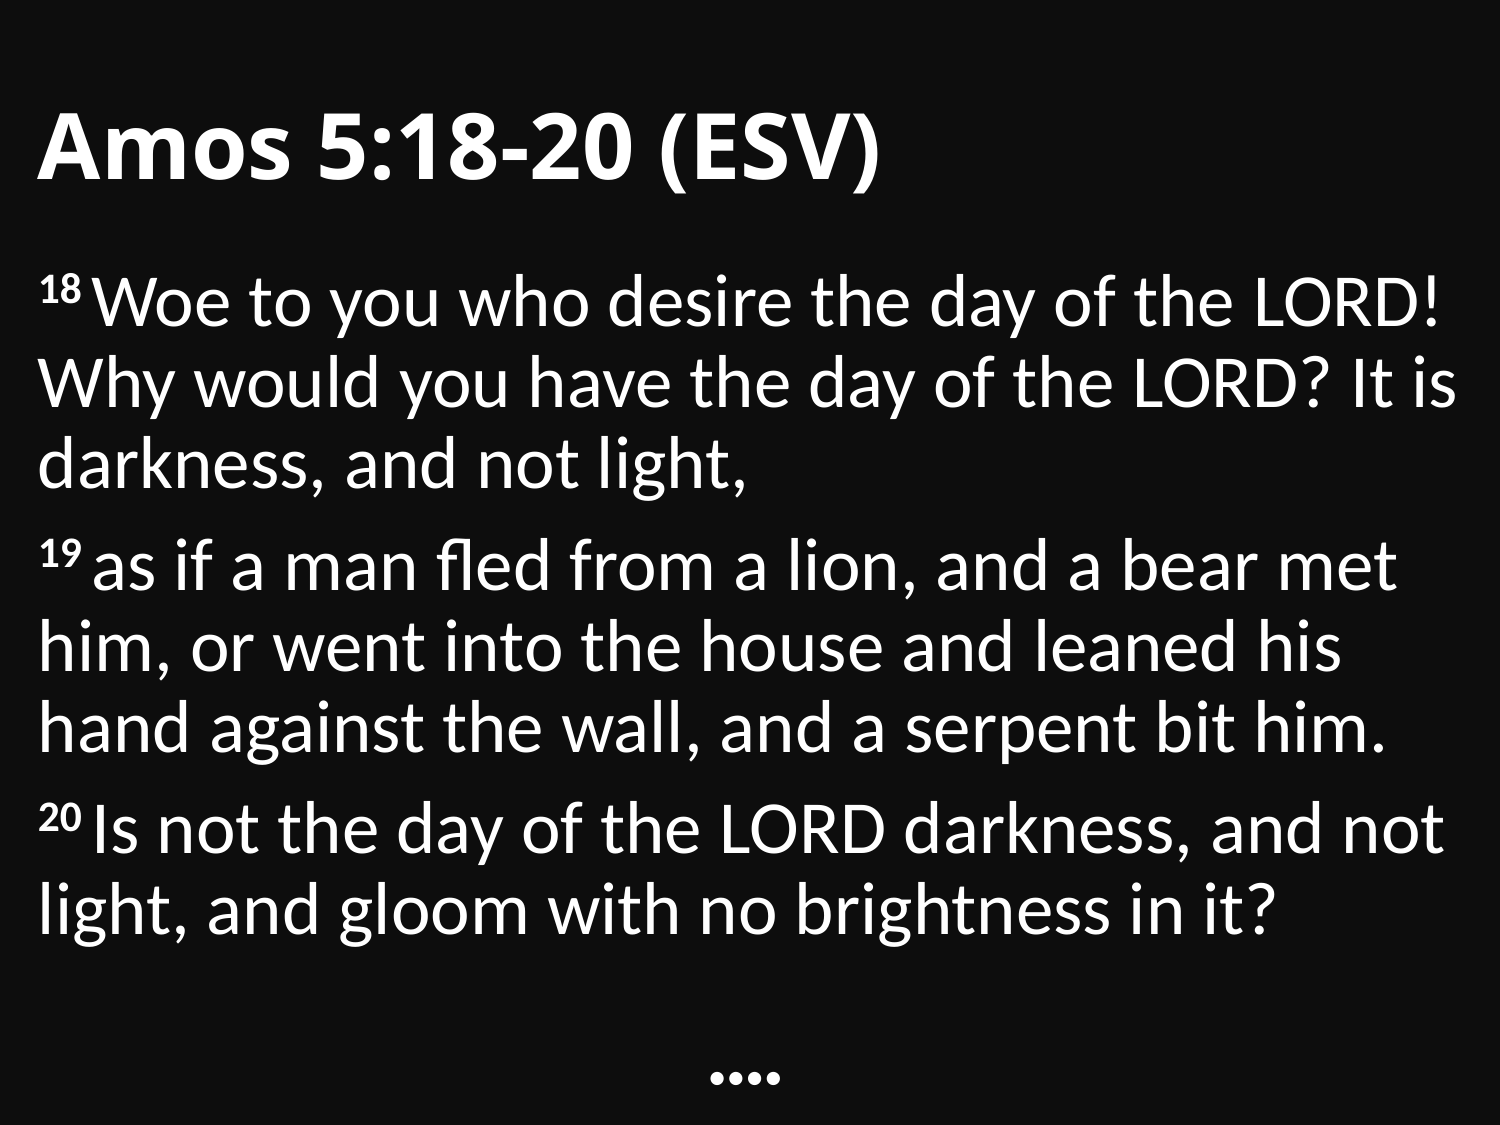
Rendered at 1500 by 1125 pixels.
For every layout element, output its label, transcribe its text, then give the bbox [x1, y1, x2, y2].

list 18 Woe to you who desire the day of the Lord! Why would you have the day of the Lord? It is darkness, and not light, 19 as if a man fled from a lion, and a bear met him, or went into the house and leaned his hand against the wall, and a serpent bit him. 20 Is not the day of the Lord darkness, and not light, and gloom with no brightness in it? [22, 254, 1486, 1098]
title Amos 5:18-20 (ESV) [22, 0, 1500, 300]
text_box •••• [693, 1044, 916, 1125]
